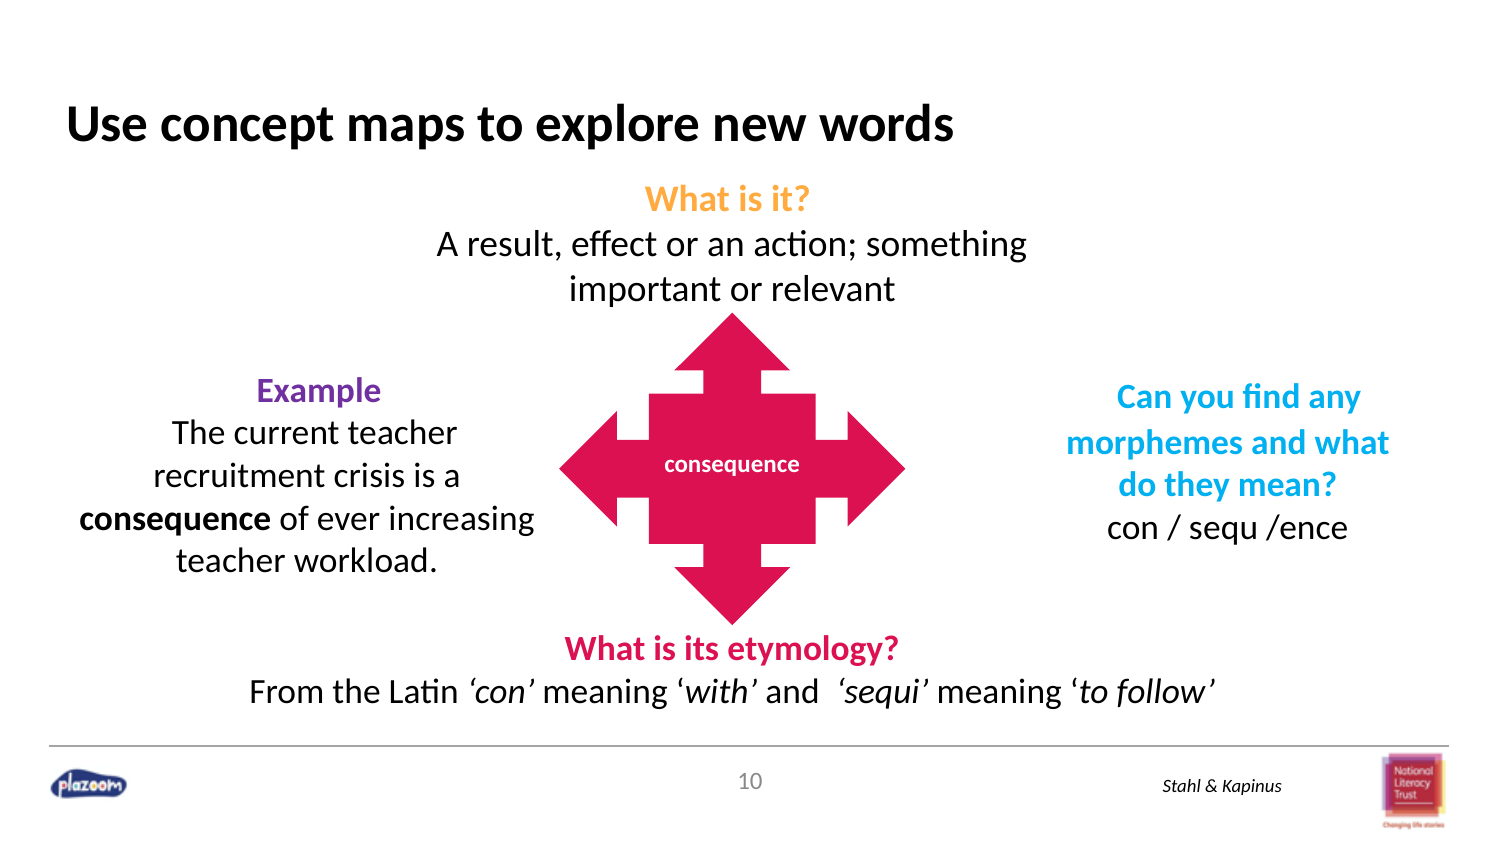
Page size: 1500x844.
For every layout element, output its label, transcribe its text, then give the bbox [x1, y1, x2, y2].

picture [1378, 751, 1449, 831]
text_box What is its etymology? From the Latin ‘con’ meaning ‘with’ and ‘sequi’ meaning ‘to follow’ [229, 617, 1235, 773]
text_box Can you find any morphemes and what do they mean? con / sequ /ence [1035, 351, 1421, 587]
text_box [559, 312, 906, 617]
text_box What is it? A result, effect or an action; something important or relevant [401, 166, 1063, 307]
text_box Example The current teacher recruitment crisis is a consequence of ever increasing teacher workload. [61, 359, 553, 618]
text_box consequence [639, 440, 826, 485]
picture [48, 765, 130, 802]
title Use concept maps to explore new words [51, 72, 1449, 167]
text_box Stahl & Kapinus [1147, 766, 1394, 812]
